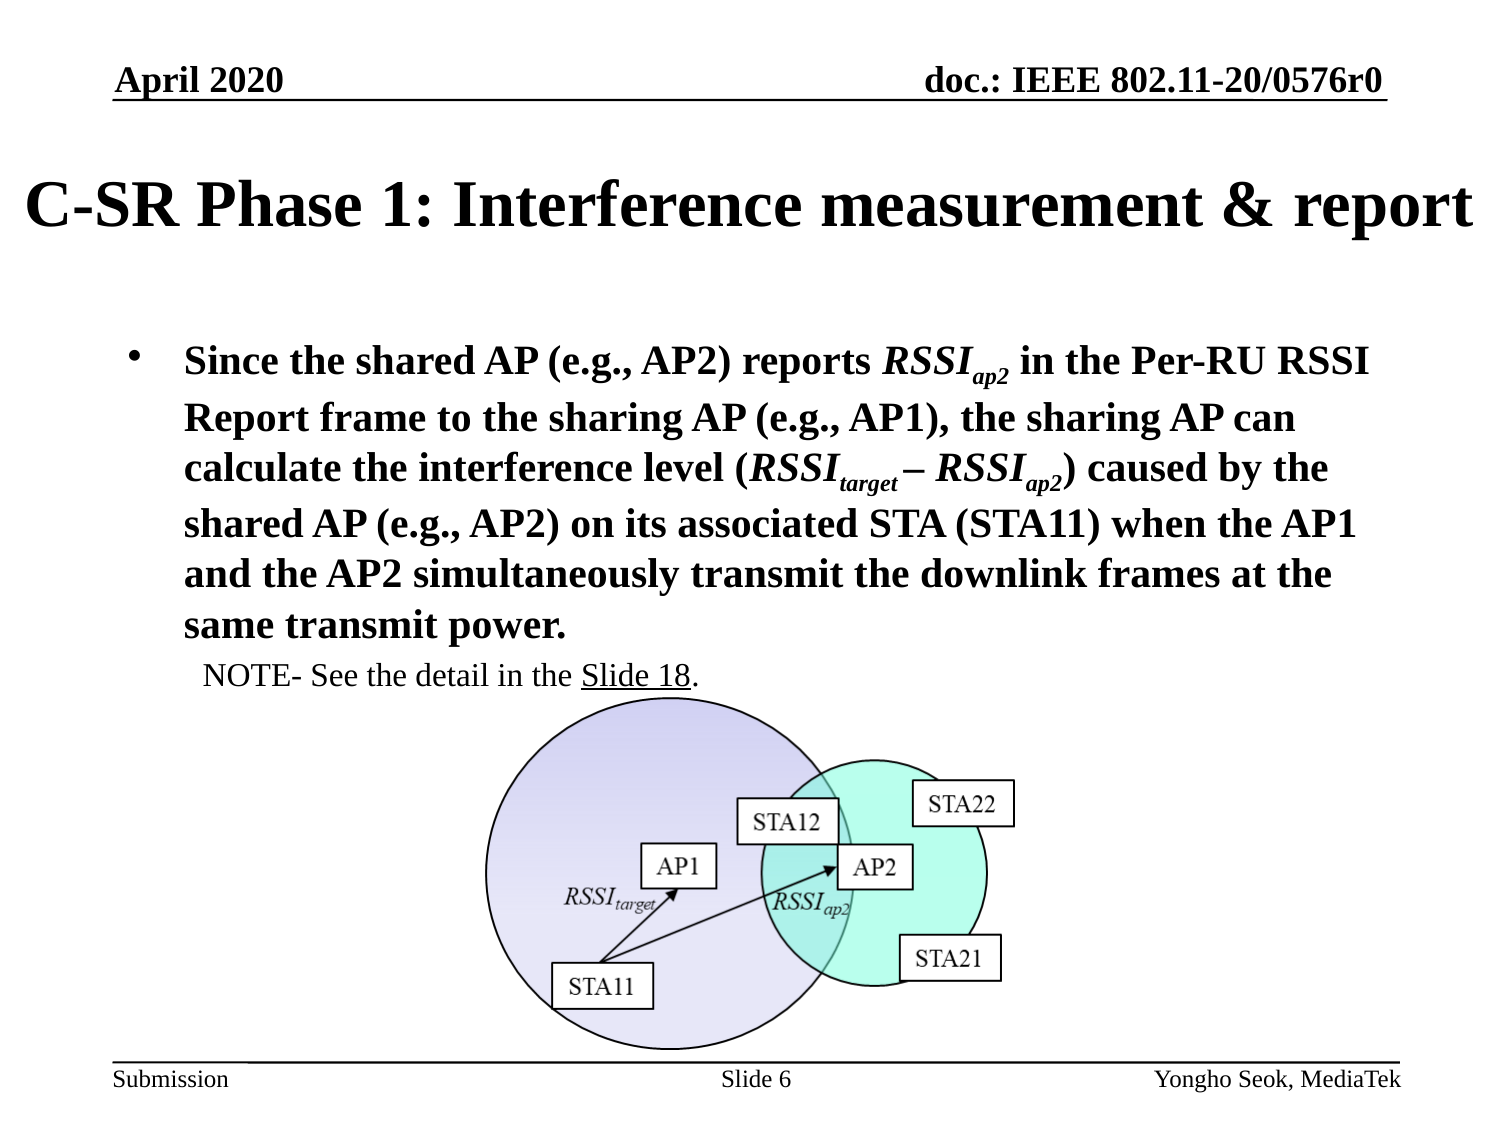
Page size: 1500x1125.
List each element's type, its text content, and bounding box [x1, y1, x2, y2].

title C-SR Phase 1: Interference measurement & report [0, 112, 1500, 288]
list Since the shared AP (e.g., AP2) reports RSSIap2 in the Per-RU RSSI Report frame to the sharing AP (e.g., AP1), the sharing AP can calculate the interference level (RSSItarget – RSSIap2) caused by the shared AP (e.g., AP2) on its associated STA (STA11) when the AP1 and the AP2 simultaneously transmit the downlink frames at the same transmit power. NOTE- See the detail in the Slide 18. [112, 324, 1388, 1001]
footer Yongho Seok, MediaTek [1150, 1061, 1402, 1093]
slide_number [114, 54, 286, 101]
picture [485, 697, 1015, 1051]
slide_number Slide 6 [712, 1061, 800, 1093]
